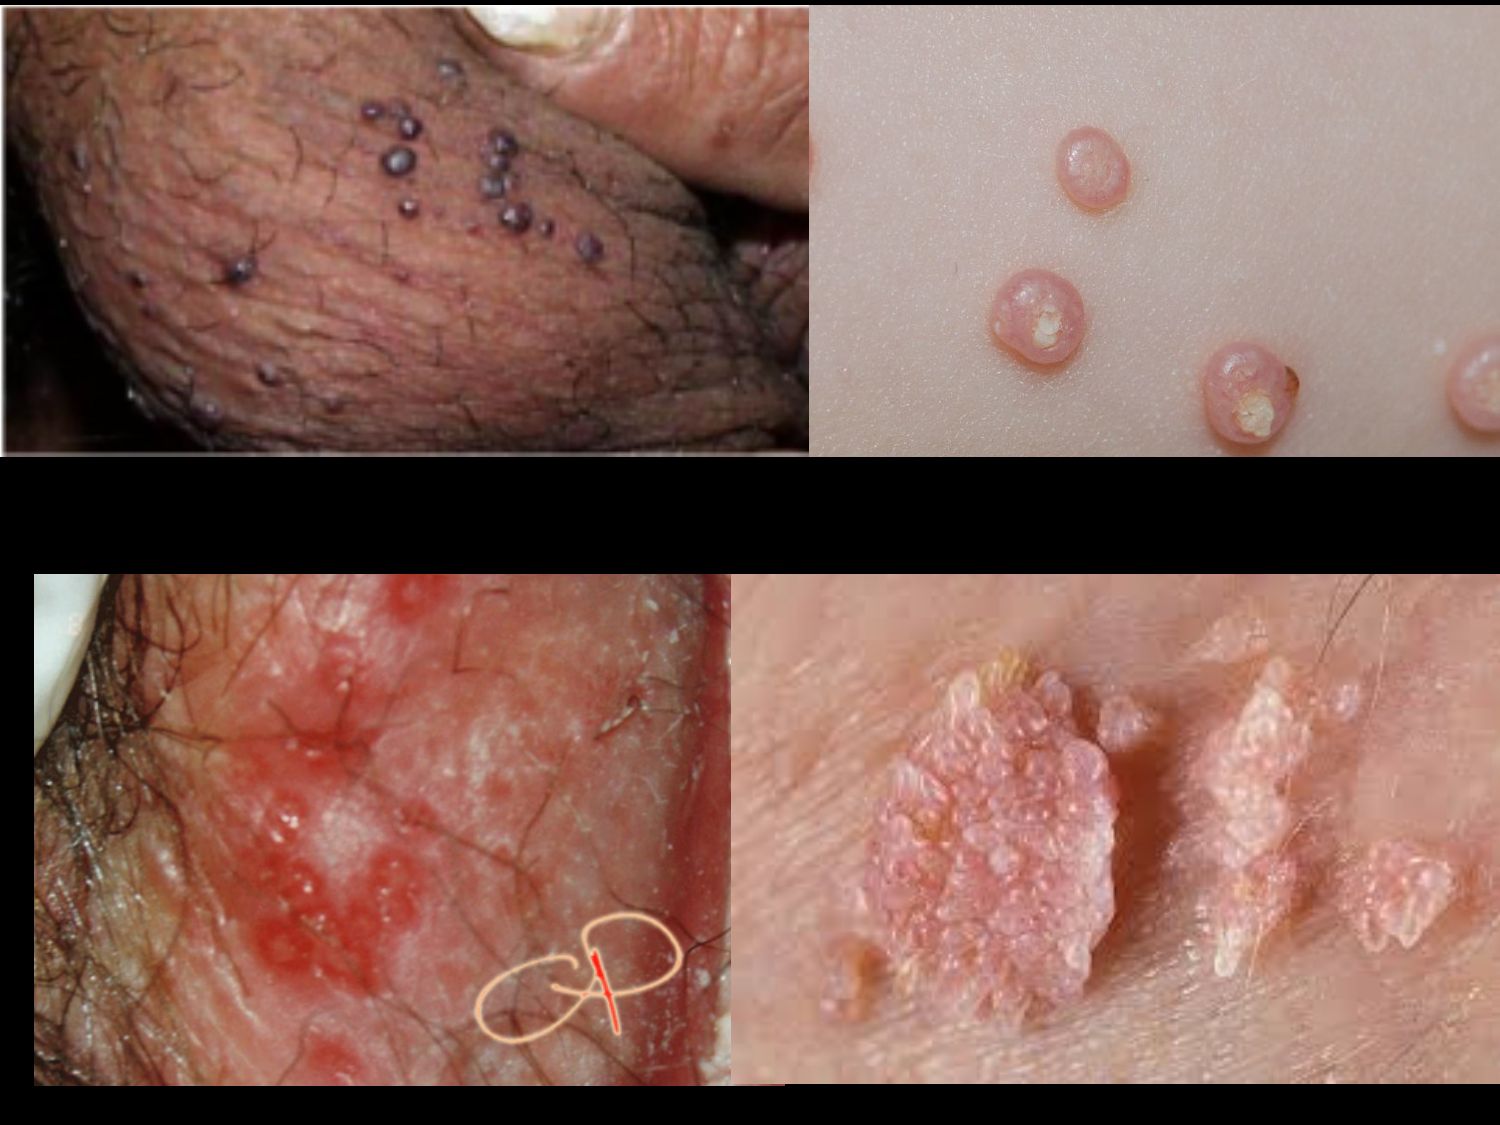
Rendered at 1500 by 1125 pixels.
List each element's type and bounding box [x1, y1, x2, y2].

picture [34, 573, 1500, 1086]
picture [0, 5, 1500, 457]
